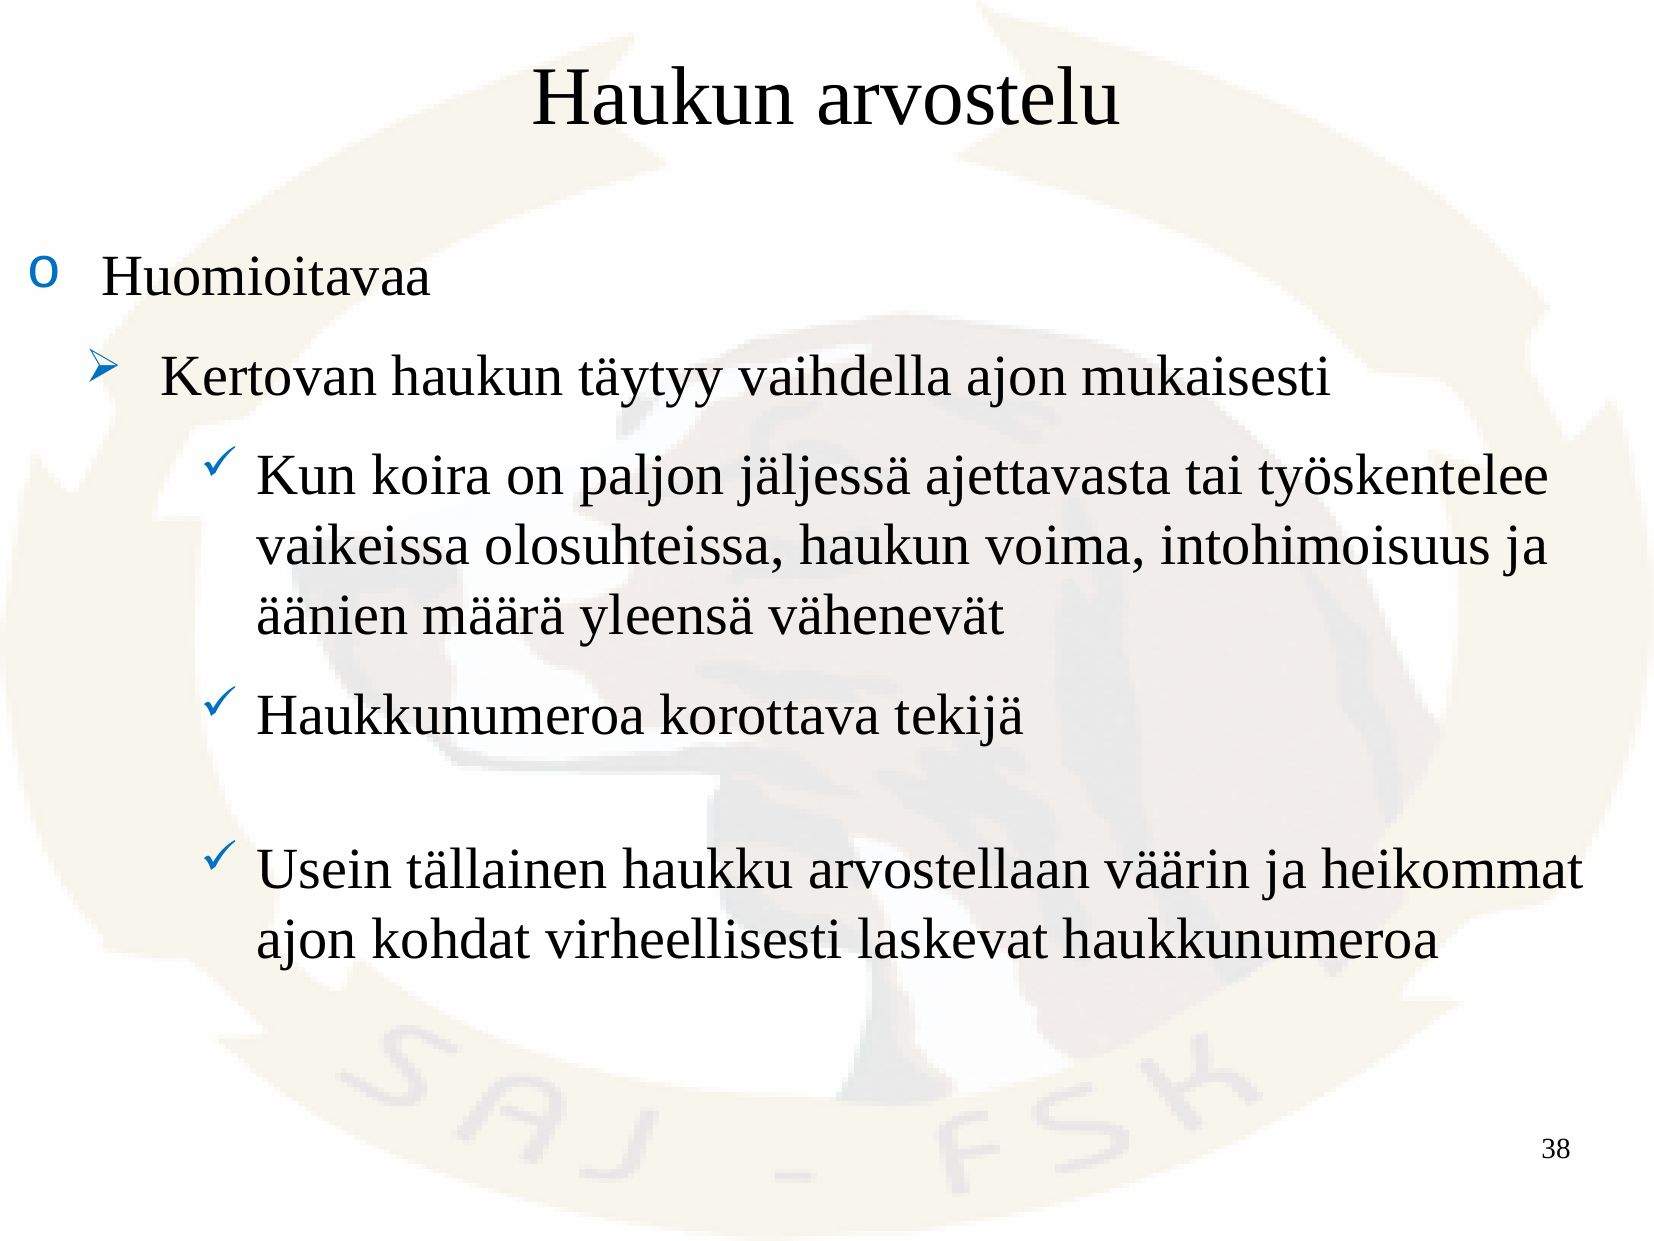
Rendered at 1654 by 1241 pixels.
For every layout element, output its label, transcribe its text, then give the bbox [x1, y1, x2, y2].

title Haukun arvostelu [82, 0, 1571, 196]
list Huomioitavaa Kertovan haukun täytyy vaihdella ajon mukaisesti Kun koira on paljon jäljessä ajettavasta tai työskentelee vaikeissa olosuhteissa, haukun voima, intohimoisuus ja äänien määrä yleensä vähenevät Haukkunumeroa korottava tekijä Usein tällainen haukku arvostellaan väärin ja heikommat ajon kohdat virheellisesti laskevat haukkunumeroa [26, 237, 1654, 1070]
slide_number 38 [1185, 1129, 1571, 1216]
